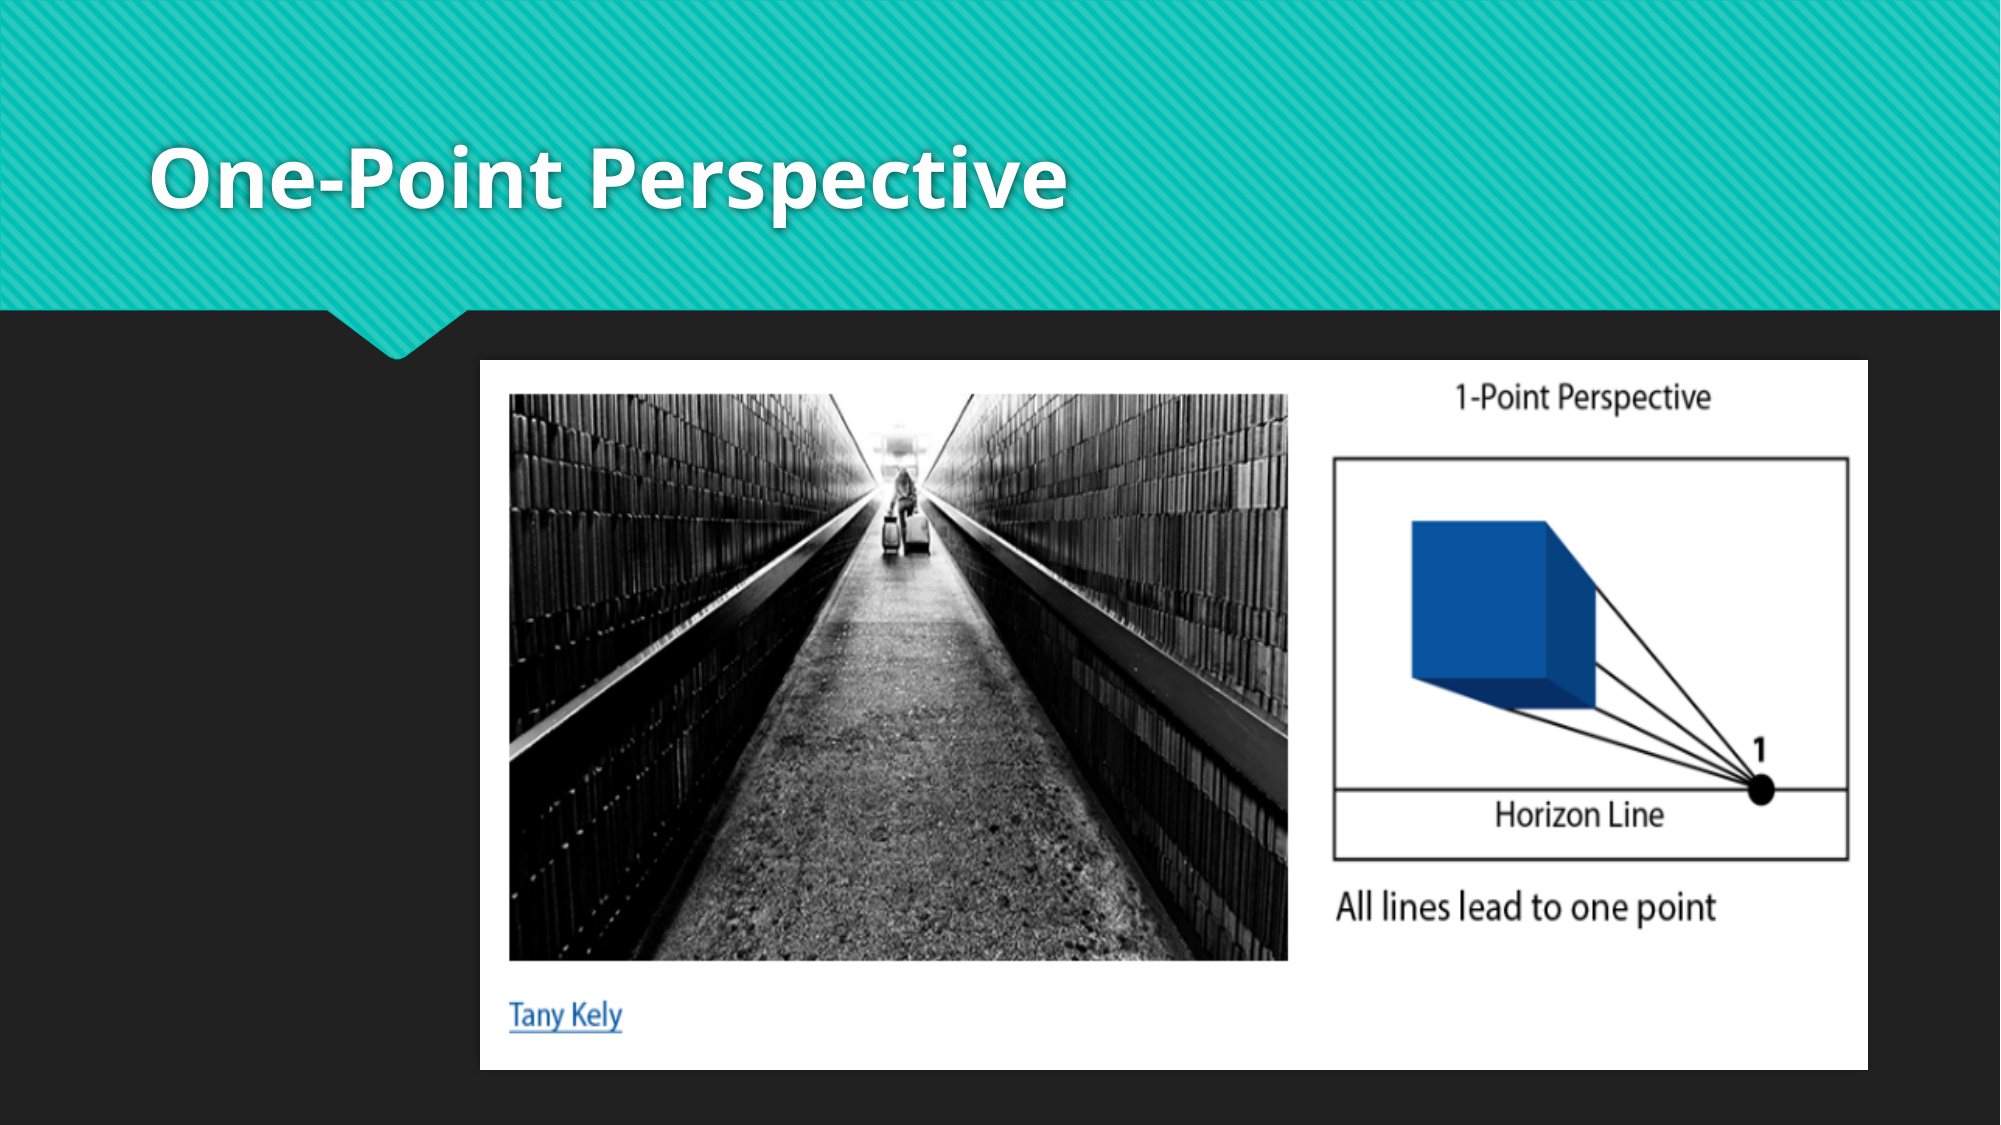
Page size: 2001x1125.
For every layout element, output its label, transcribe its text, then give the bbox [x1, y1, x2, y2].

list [480, 360, 1868, 1070]
title One-Point Perspective [132, 73, 1868, 233]
